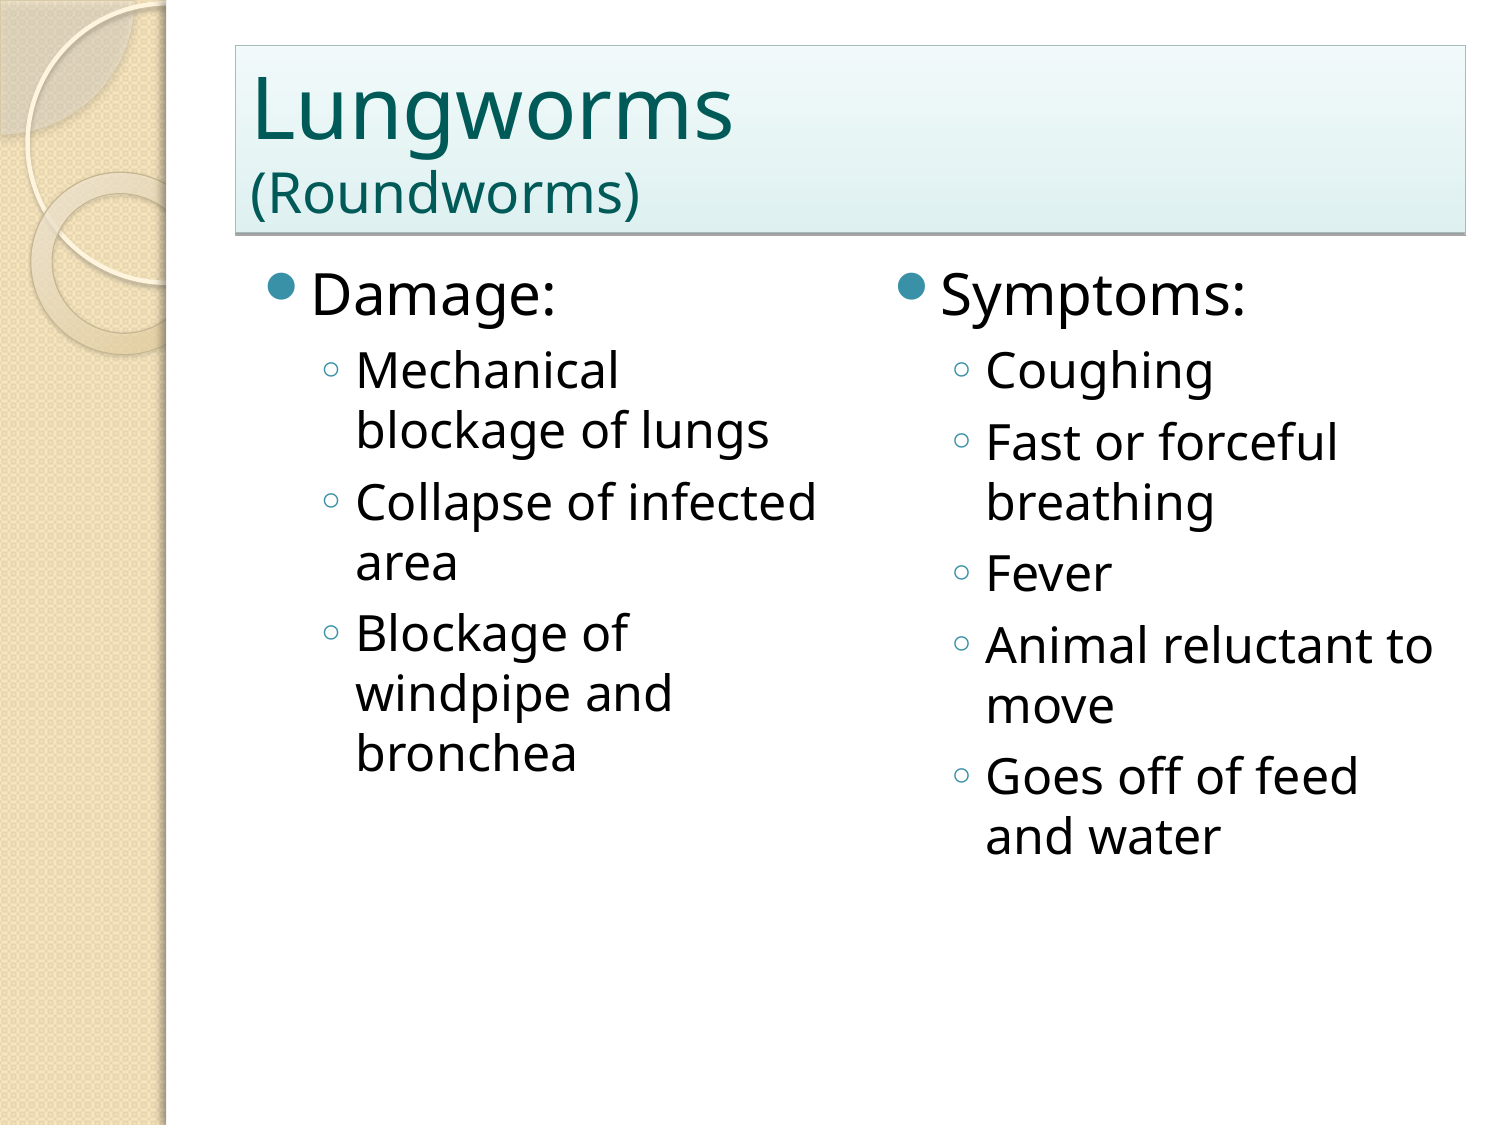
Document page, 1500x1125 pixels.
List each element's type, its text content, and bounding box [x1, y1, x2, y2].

list Damage: Mechanical blockage of lungs Collapse of infected area Blockage of windpipe and bronchea [235, 249, 836, 1016]
title Lungworms (Roundworms) [235, 45, 1466, 233]
list Symptoms: Coughing Fast or forceful breathing Fever Animal reluctant to move Goes off of feed and water [865, 249, 1466, 1016]
